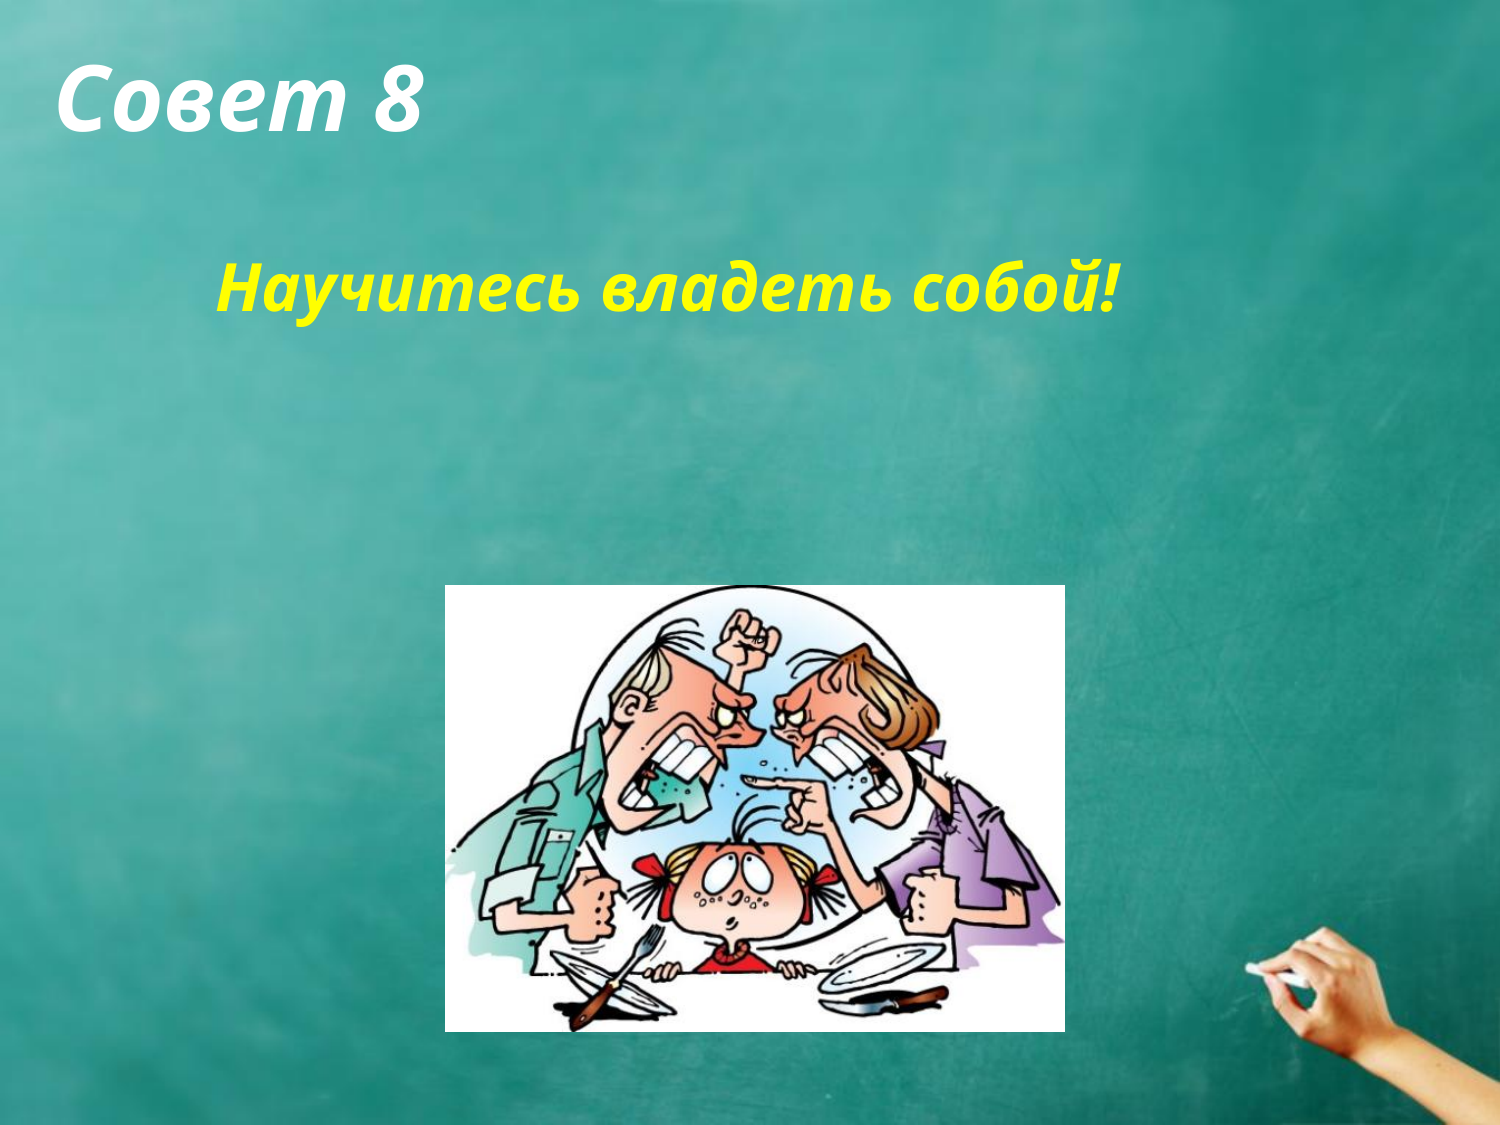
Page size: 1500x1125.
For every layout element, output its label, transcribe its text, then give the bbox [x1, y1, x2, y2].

title Совет 8 [39, 35, 1471, 154]
list Научитесь владеть собой! [200, 237, 1400, 938]
picture [0, 0, 1500, 1125]
